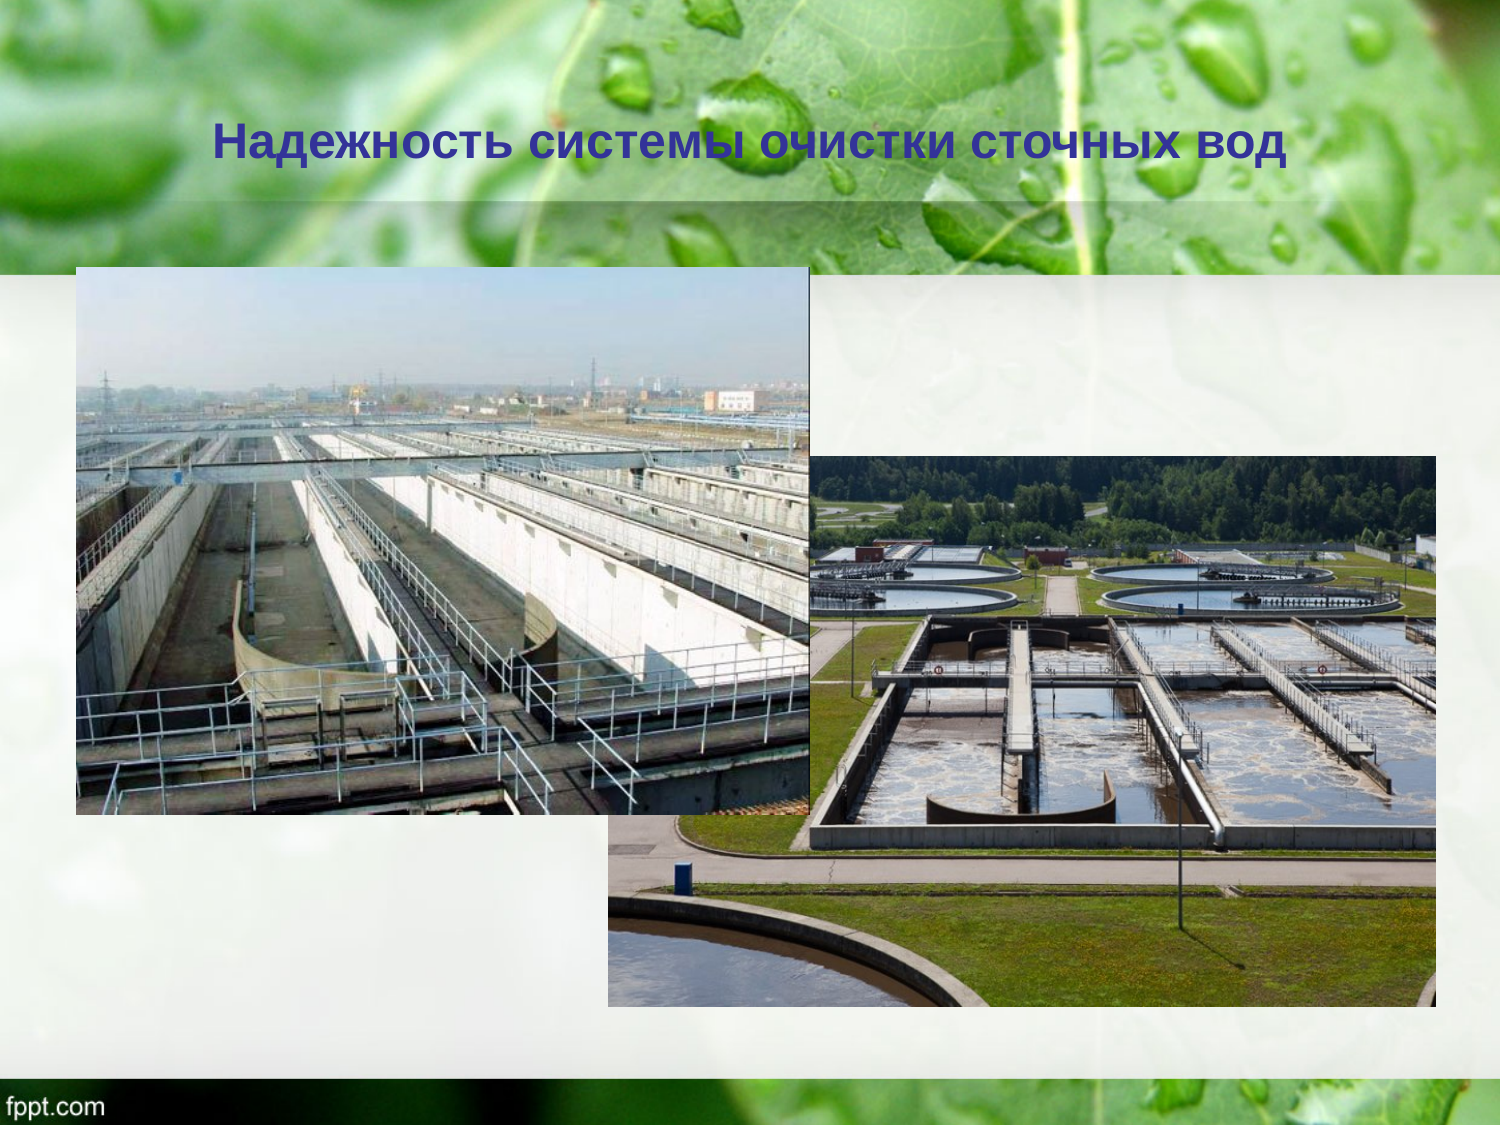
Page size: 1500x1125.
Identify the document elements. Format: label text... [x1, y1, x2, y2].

picture [0, 0, 1500, 1125]
title Надежность системы очистки сточных вод [74, 44, 1426, 233]
